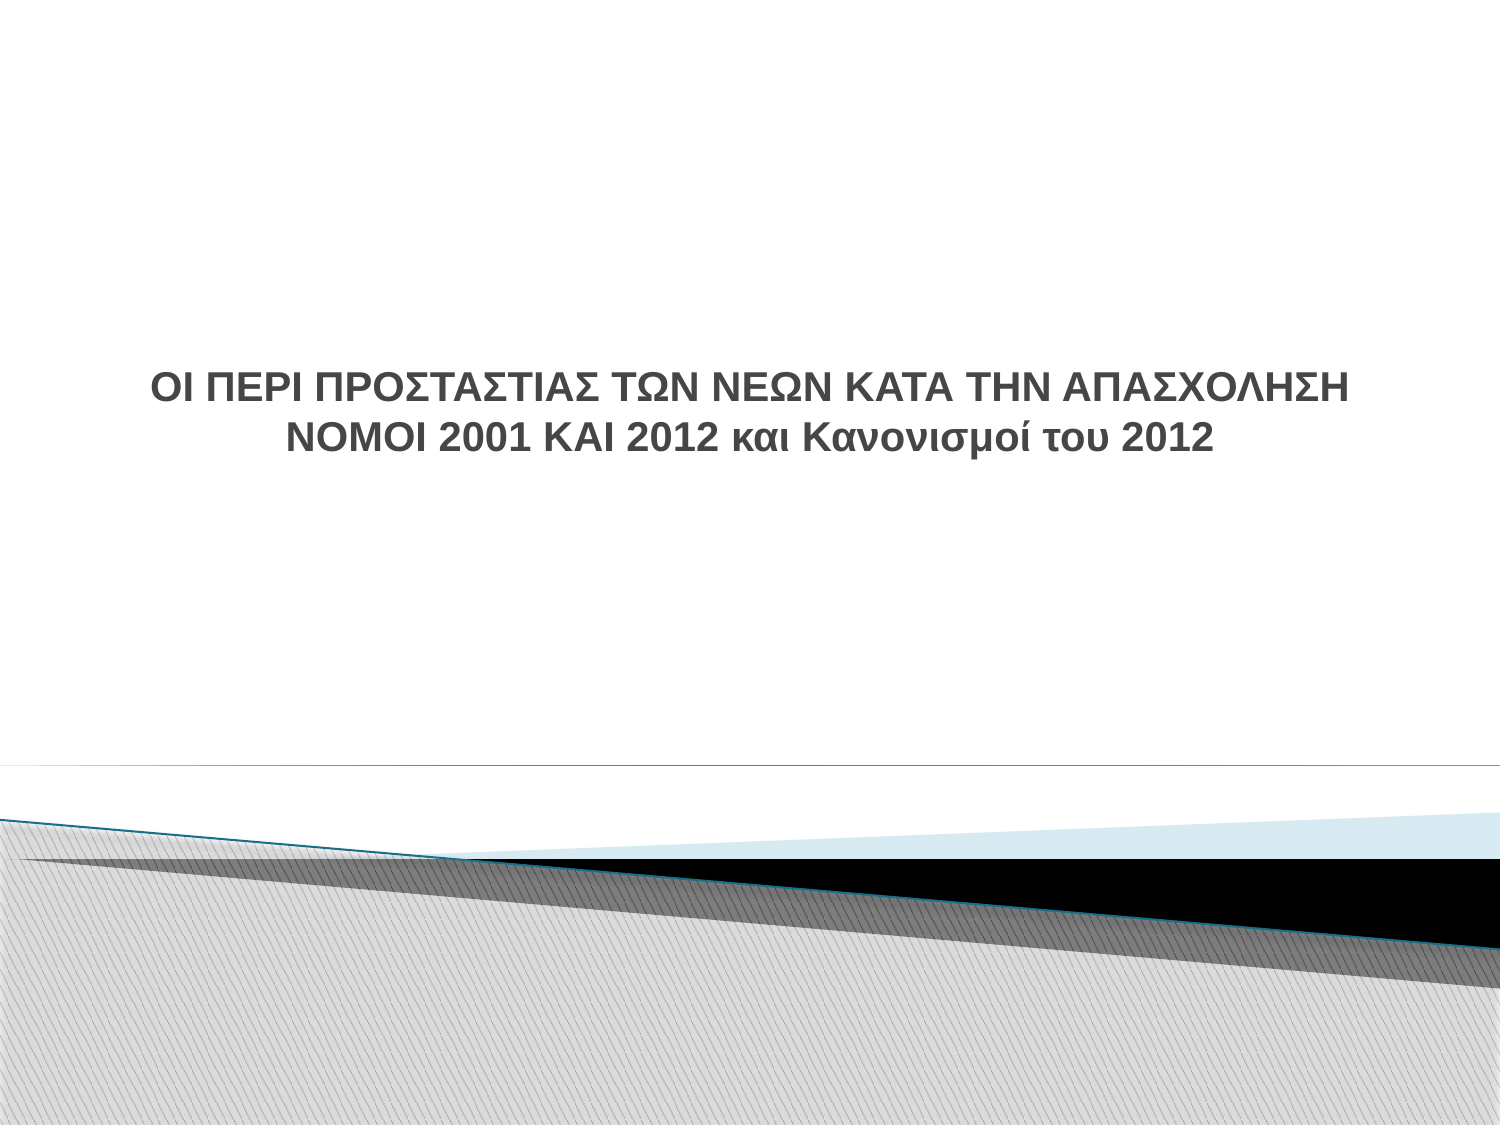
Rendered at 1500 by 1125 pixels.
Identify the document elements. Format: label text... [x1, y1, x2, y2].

title OI ΠΕΡΙ ΠΡΟΣΤΑΣΤΙΑΣ ΤΩΝ ΝΕΩΝ ΚΑΤΑ ΤΗΝ ΑΠΑΣΧΟΛΗΣH ΝΟΜΟI 2001 ΚΑΙ 2012 και Κανονισμοί του 2012 [112, 287, 1388, 588]
picture [5, 859, 1500, 989]
